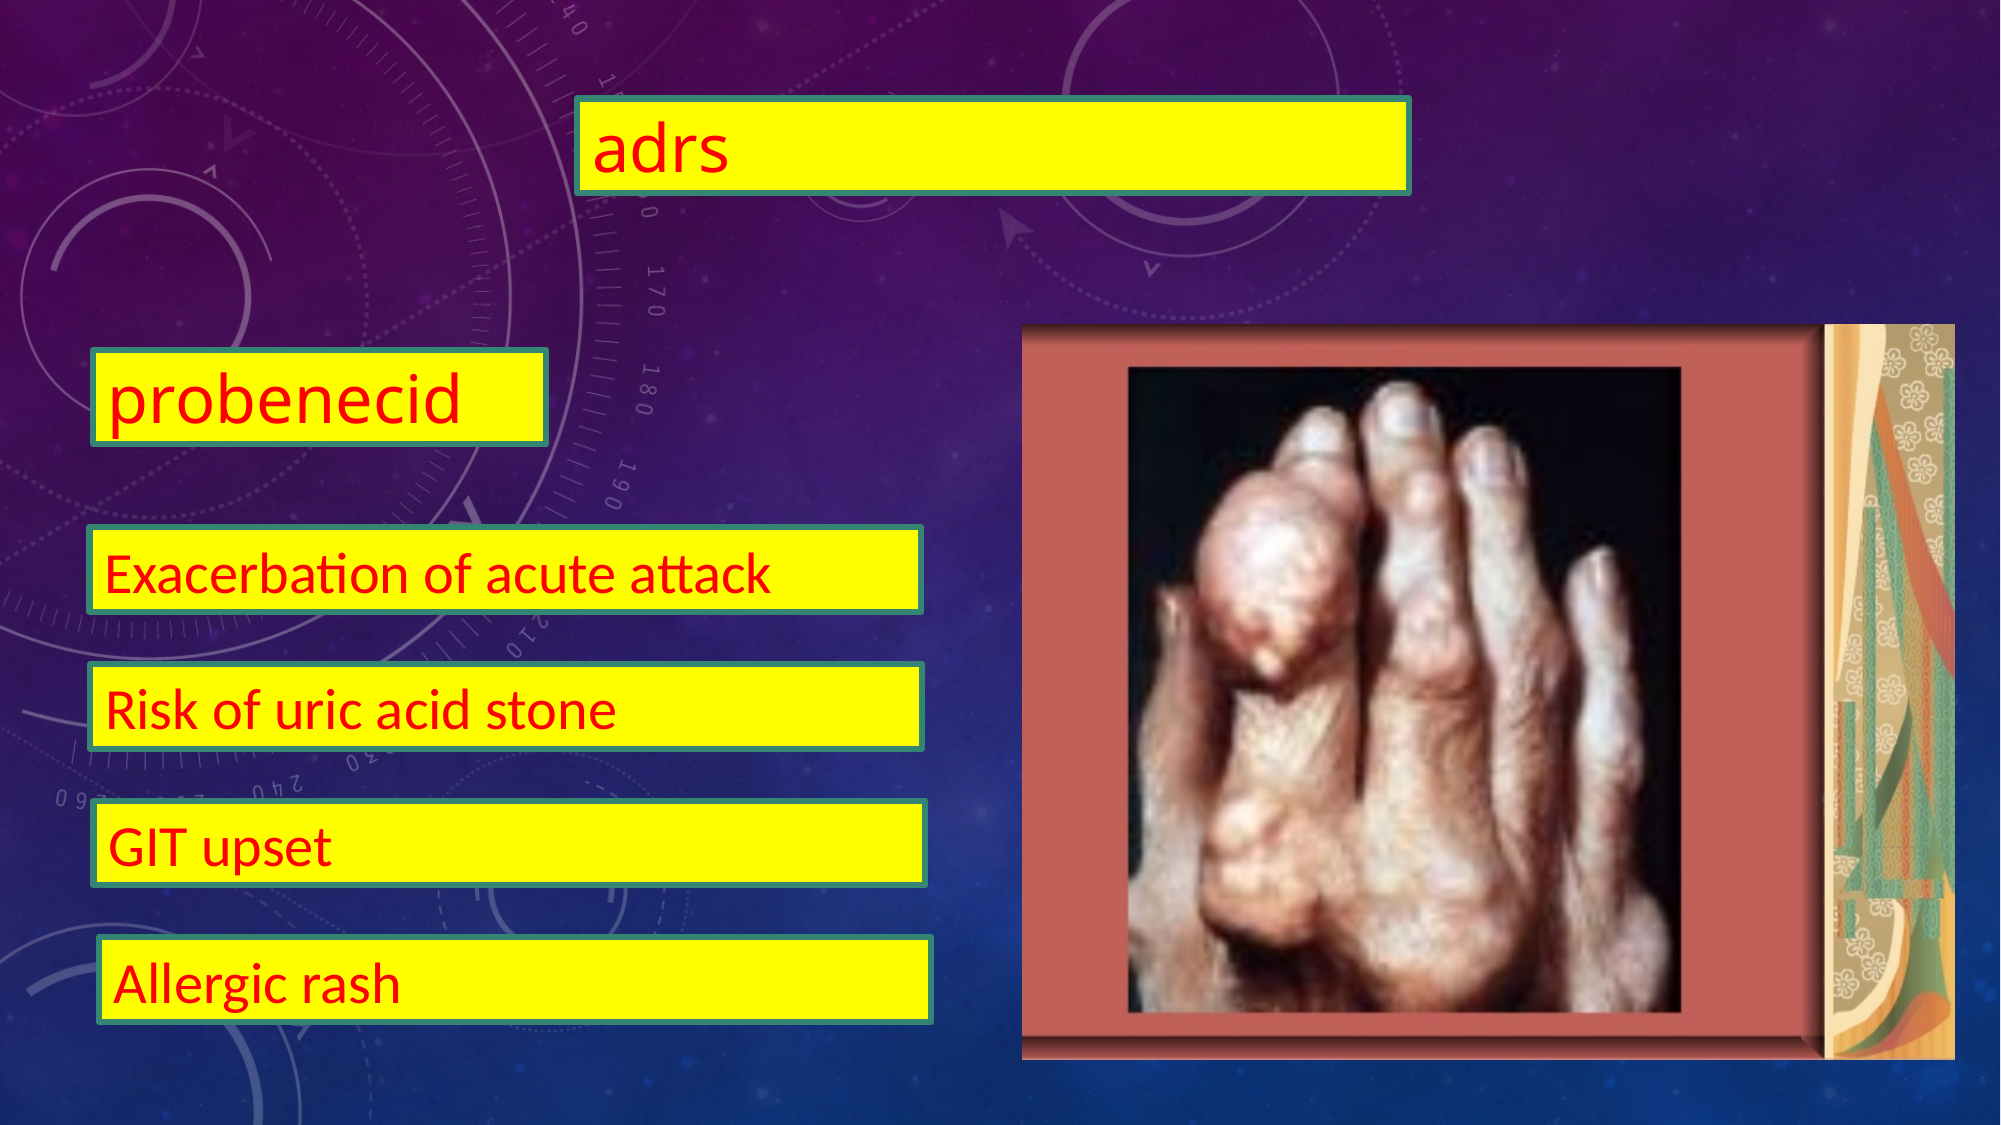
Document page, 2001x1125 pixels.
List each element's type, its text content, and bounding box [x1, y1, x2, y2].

text_box Risk of uric acid stone [90, 664, 923, 749]
text_box Allergic rash [99, 937, 931, 1023]
picture [0, 0, 2001, 1125]
text_box adrs [577, 98, 1409, 194]
text_box Exacerbation of acute attack [89, 527, 922, 612]
text_box GIT upset [93, 800, 926, 886]
text_box probenecid [93, 349, 546, 445]
